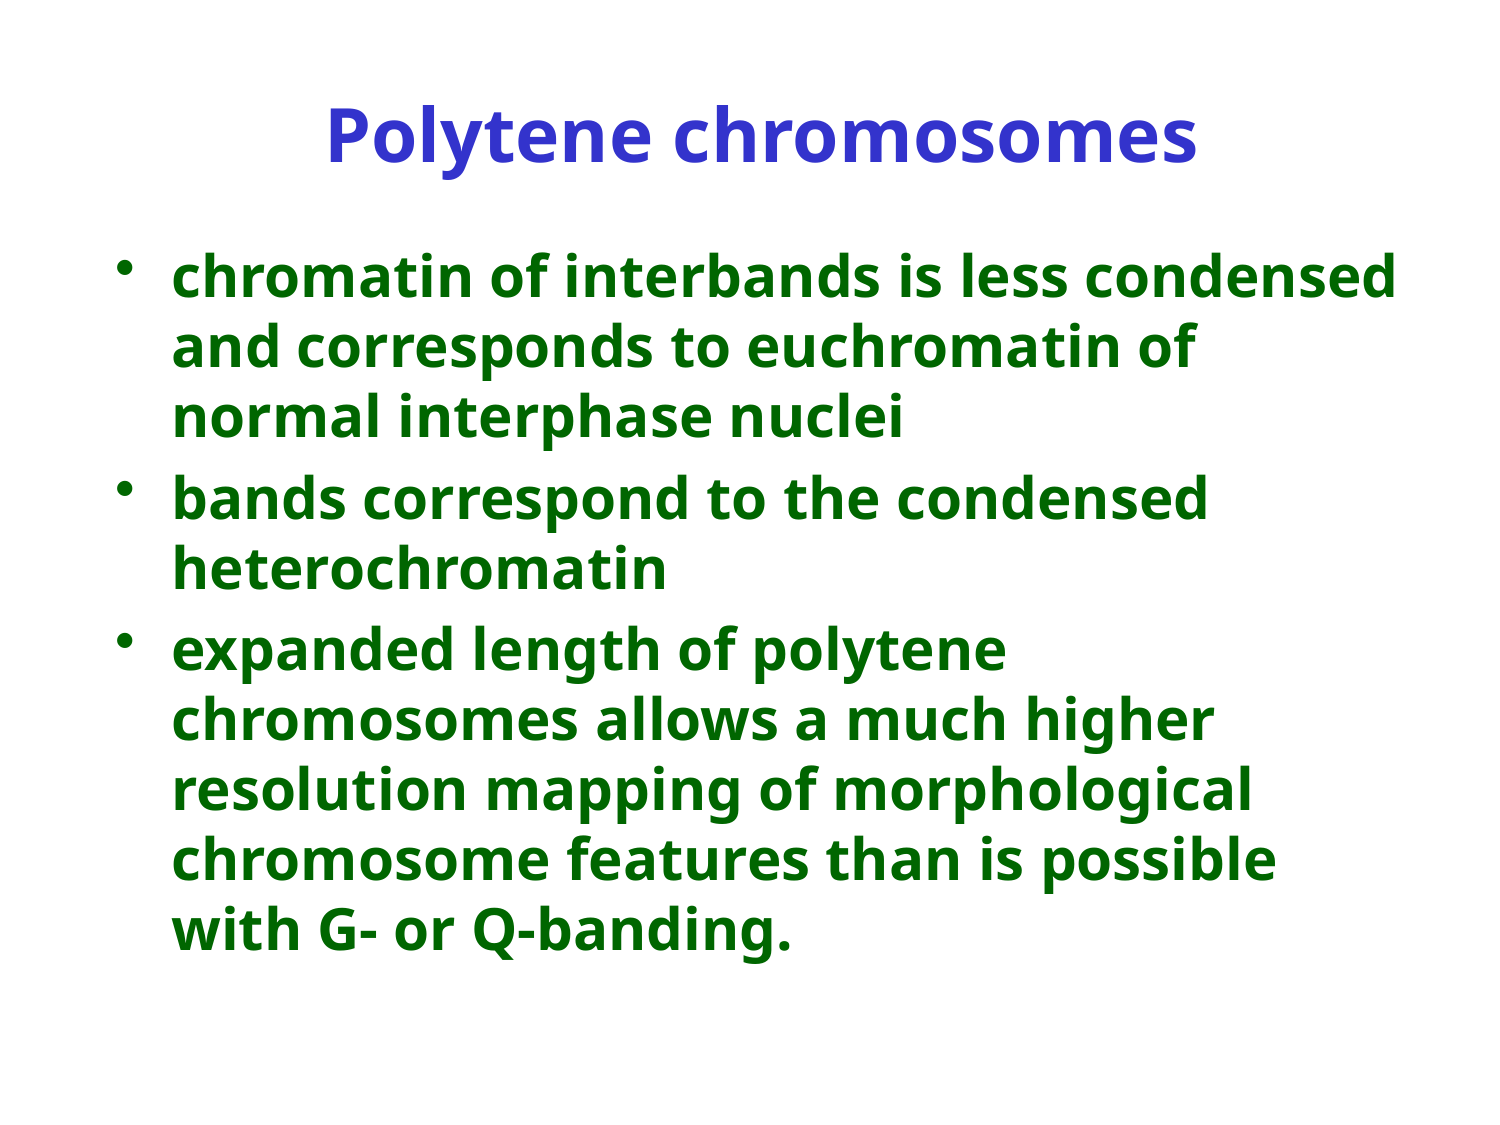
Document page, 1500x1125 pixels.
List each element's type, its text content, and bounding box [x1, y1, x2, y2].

list chromatin of interbands is less condensed and corresponds to euchromatin of normal interphase nuclei bands correspond to the condensed heterochromatin expanded length of polytene chromosomes allows a much higher resolution mapping of morphological chromosome features than is possible with G- or Q-banding. [100, 231, 1435, 941]
title Polytene chromosomes [147, 54, 1376, 211]
